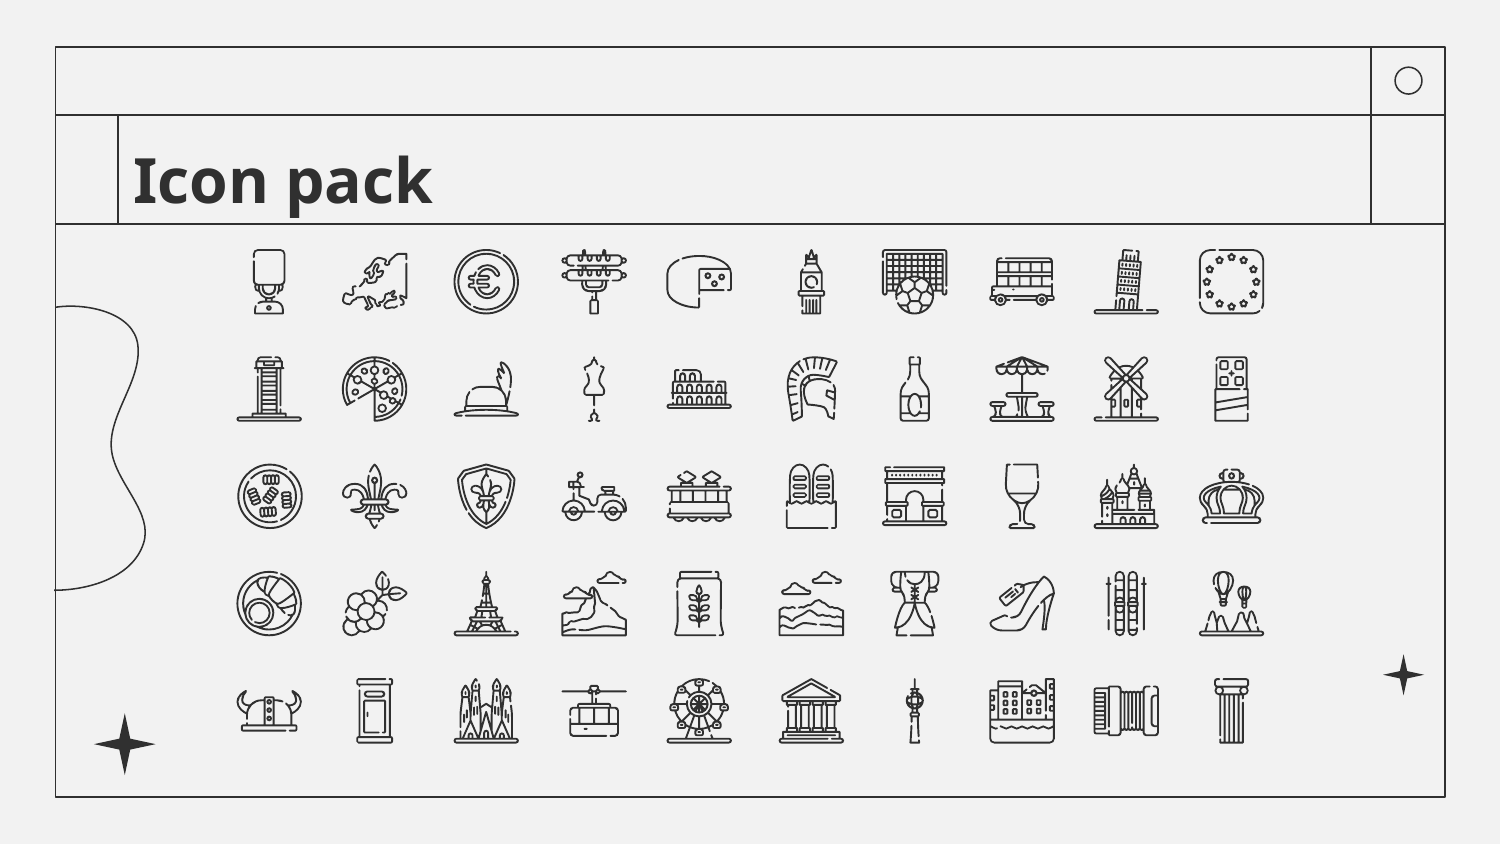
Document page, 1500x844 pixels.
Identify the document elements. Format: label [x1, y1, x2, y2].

text_box [881, 248, 948, 315]
text_box [989, 257, 1055, 307]
text_box [673, 570, 726, 637]
text_box [1093, 356, 1160, 422]
text_box [1093, 248, 1160, 315]
text_box [1004, 463, 1040, 530]
text_box [666, 369, 732, 409]
text_box [252, 248, 286, 315]
text_box [905, 677, 925, 744]
text_box [561, 684, 628, 738]
text_box [236, 570, 303, 637]
text_box [341, 463, 408, 529]
text_box [582, 356, 607, 422]
text_box [778, 570, 845, 637]
text_box [1093, 463, 1160, 530]
text_box [356, 677, 394, 744]
text_box [797, 248, 826, 315]
text_box [453, 248, 520, 315]
text_box [453, 677, 520, 744]
text_box [666, 254, 733, 309]
text_box [341, 356, 408, 422]
text_box [55, 114, 1446, 225]
text_box [899, 356, 930, 422]
text_box [1198, 248, 1265, 315]
text_box [1105, 570, 1148, 637]
text_box [561, 570, 628, 637]
text_box [785, 463, 838, 530]
text_box [456, 463, 516, 530]
text_box [890, 570, 940, 637]
text_box [453, 570, 519, 637]
text_box [1198, 570, 1265, 637]
text_box [453, 361, 519, 417]
text_box [342, 570, 408, 637]
text_box [236, 689, 303, 732]
text_box [341, 252, 408, 311]
text_box [666, 470, 732, 523]
text_box [881, 466, 948, 527]
text_box [1093, 685, 1159, 737]
text_box [989, 356, 1055, 422]
text_box [784, 356, 839, 422]
text_box [1214, 356, 1249, 422]
text_box [666, 677, 733, 744]
text_box [989, 677, 1055, 744]
text_box [561, 249, 627, 315]
text_box [561, 471, 628, 522]
text_box [778, 677, 845, 744]
text_box [1214, 678, 1250, 744]
text_box [235, 463, 303, 530]
text_box [1198, 468, 1265, 525]
text_box [988, 575, 1056, 632]
text_box [236, 356, 302, 422]
